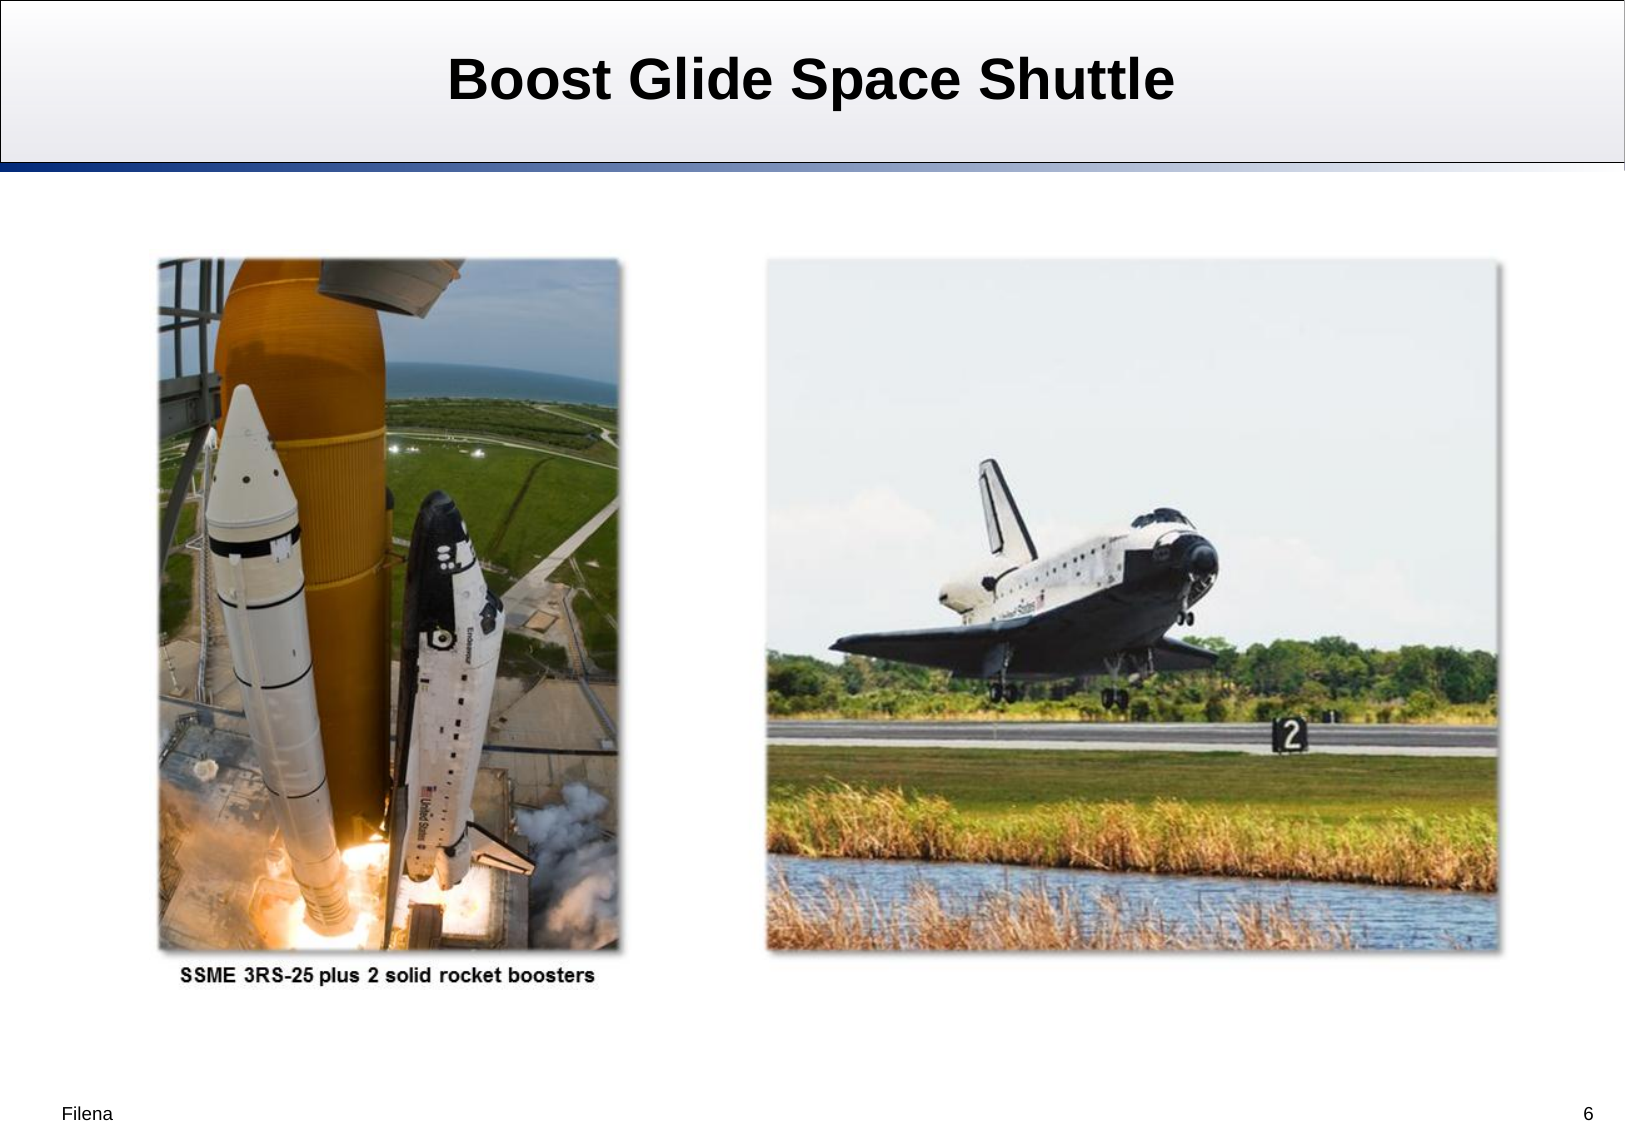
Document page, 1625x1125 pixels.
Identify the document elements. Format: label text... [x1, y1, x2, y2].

footer Filename/RPS Number [61, 1101, 123, 1125]
picture [149, 249, 1517, 1001]
title Boost Glide Space Shuttle [74, 12, 1550, 151]
